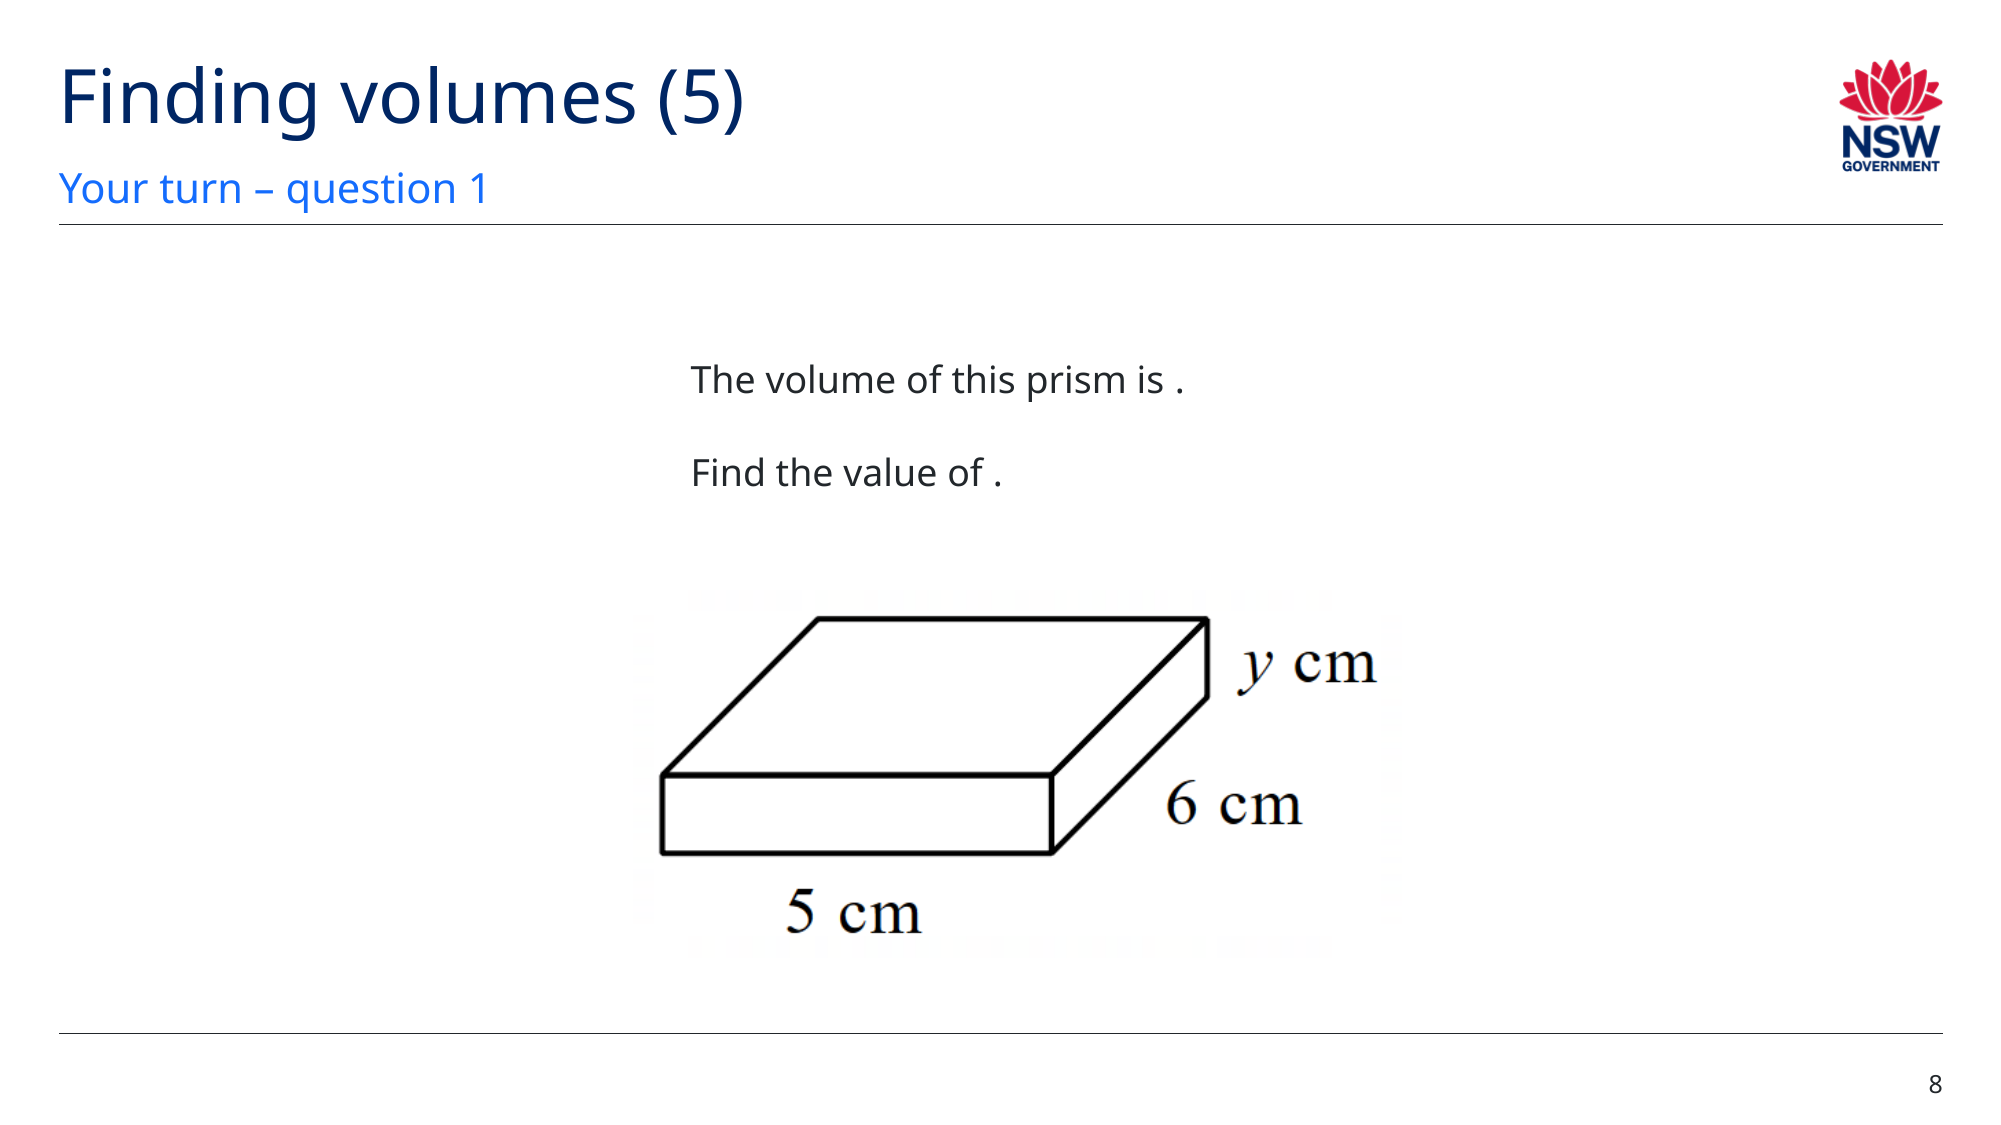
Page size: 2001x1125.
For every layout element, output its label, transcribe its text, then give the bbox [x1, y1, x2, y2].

title Finding volumes (5) [59, 59, 1713, 149]
slide_number 8 [1824, 1068, 1943, 1099]
picture [633, 590, 1402, 958]
picture [1839, 59, 1943, 172]
list Your turn – question 1 [59, 161, 1713, 212]
